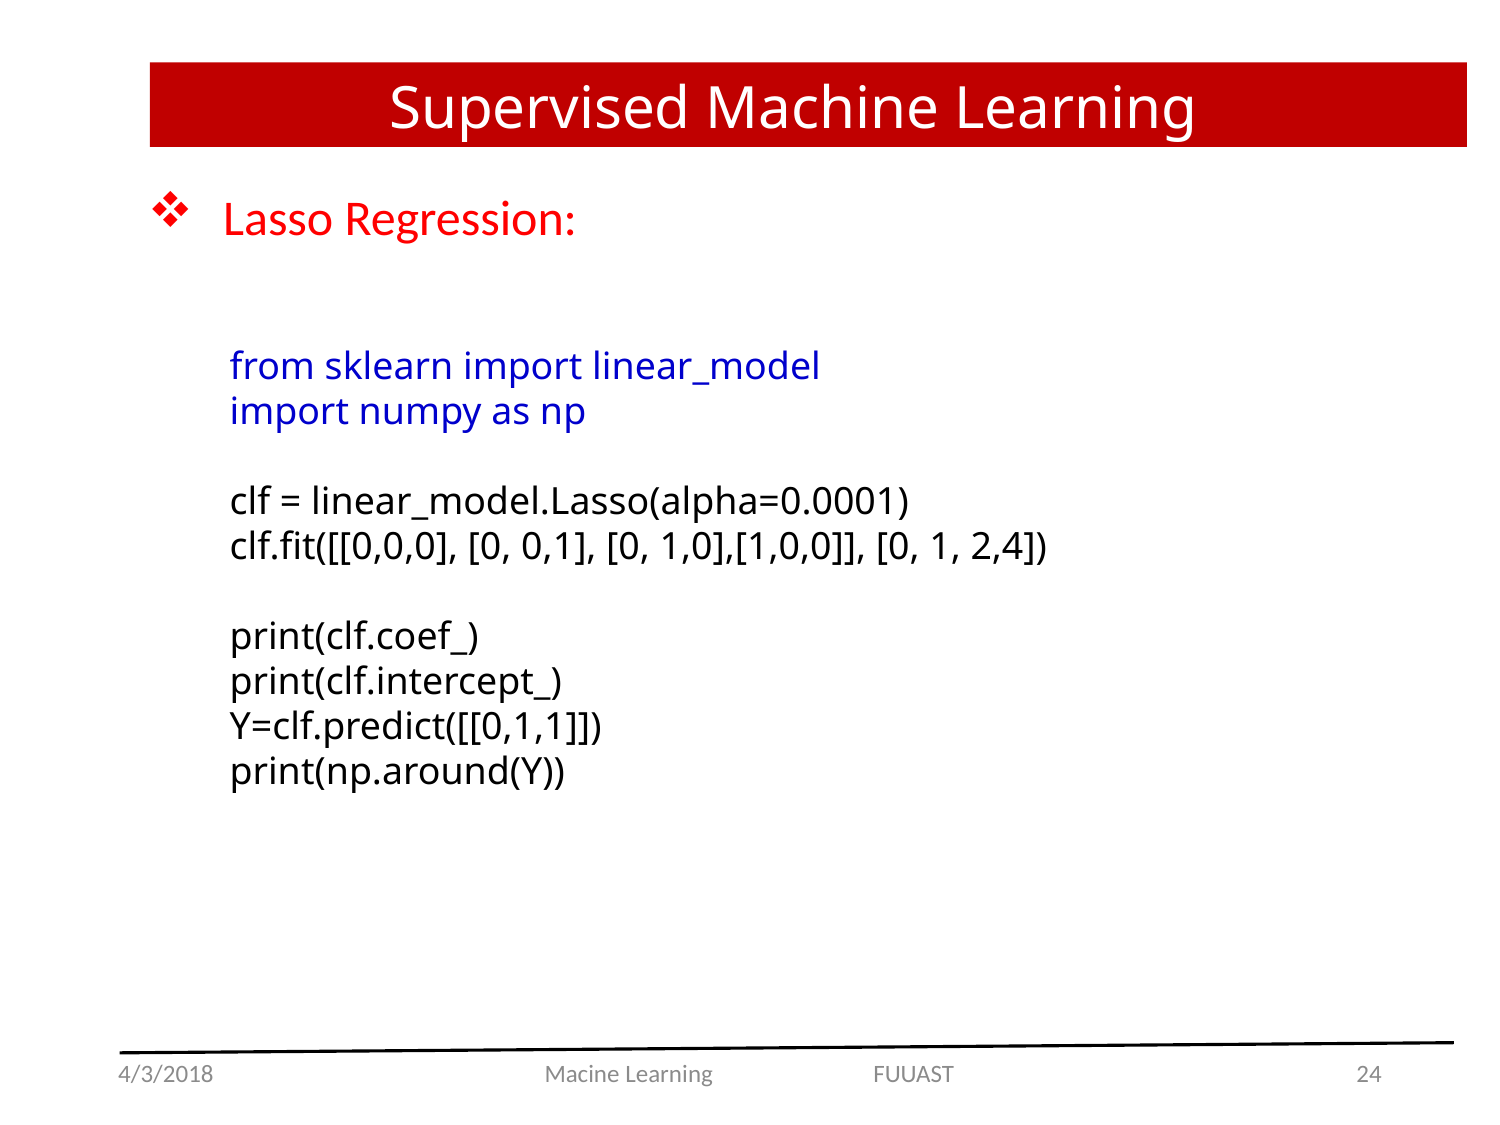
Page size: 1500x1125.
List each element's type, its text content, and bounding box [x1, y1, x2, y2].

text_box Lasso Regression: [133, 177, 593, 253]
text_box Supervised Machine Learning [149, 62, 1467, 147]
footer Macine Learning FUUAST [496, 1053, 1004, 1103]
slide_number 24 [1059, 1053, 1397, 1103]
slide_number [103, 1042, 441, 1103]
text_box from sklearn import linear_model import numpy as np clf = linear_model.Lasso(alpha=0.0001) clf.fit([[0,0,0], [0, 0,1], [0, 1,0],[1,0,0]], [0, 1, 2,4]) print(clf.coef_) print(clf.intercept_) Y=clf.predict([[0,1,1]]) print(np.around(Y)) [214, 334, 1068, 800]
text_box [119, 1042, 1454, 1053]
